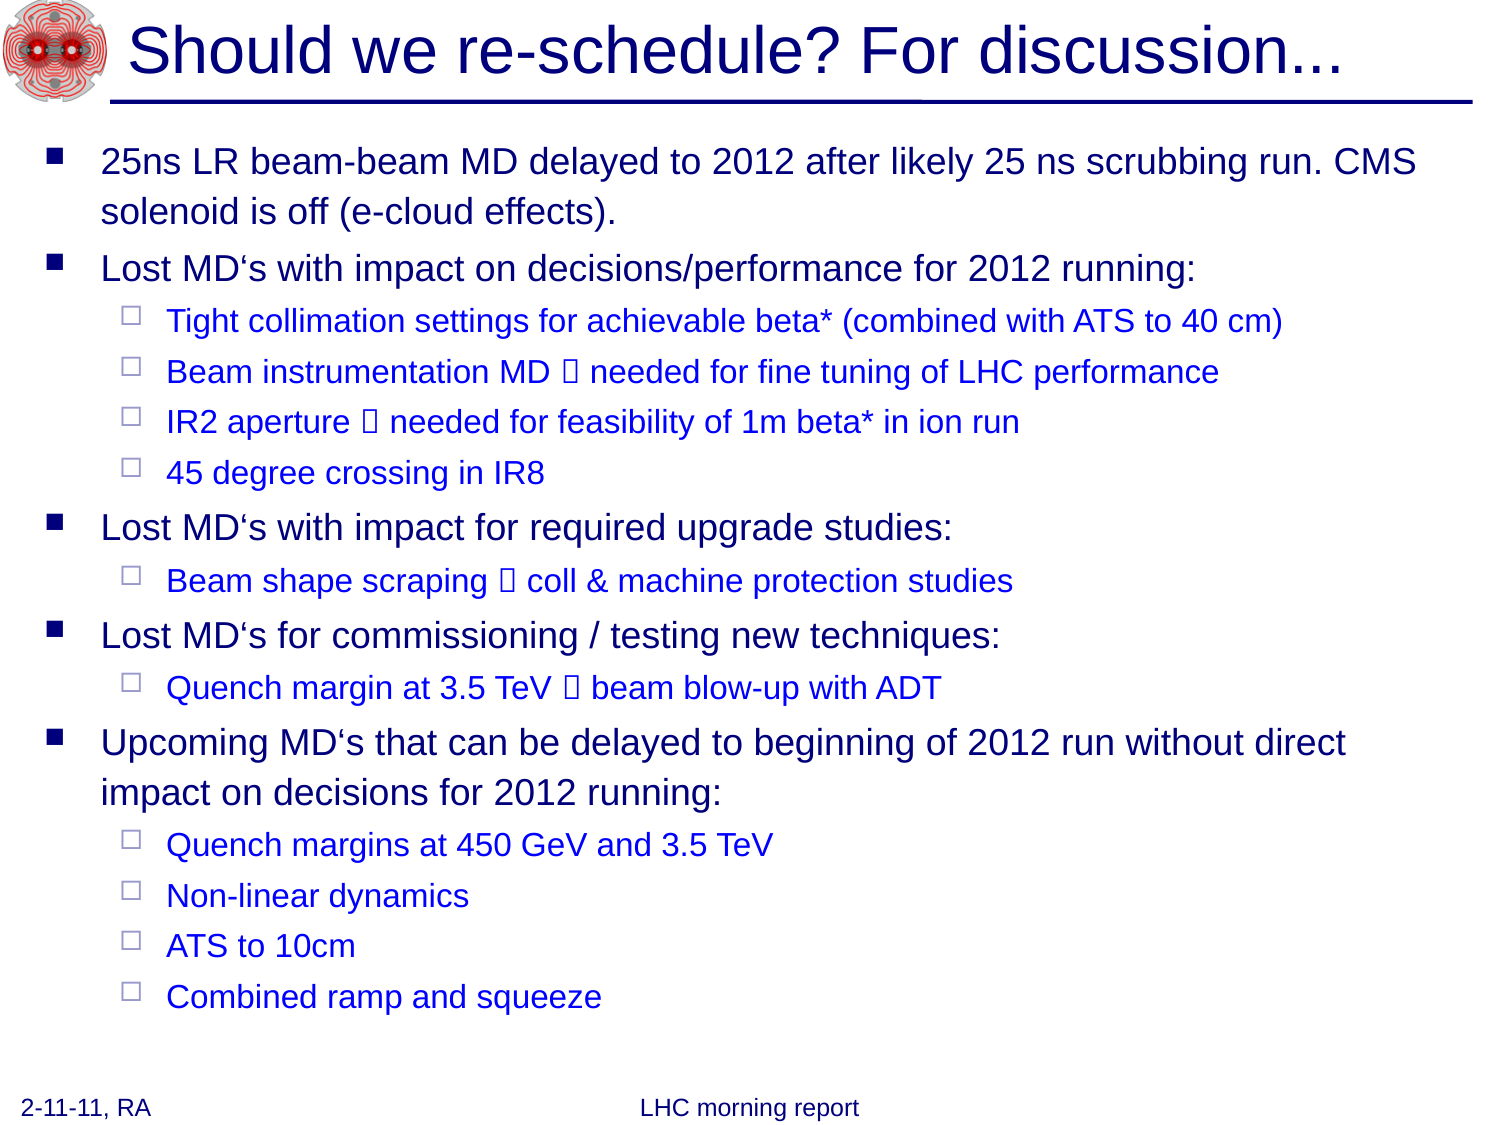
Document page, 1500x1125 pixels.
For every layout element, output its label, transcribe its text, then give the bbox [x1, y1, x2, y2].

picture [0, 0, 108, 103]
footer LHC morning report [512, 1087, 988, 1125]
list 25ns LR beam-beam MD delayed to 2012 after likely 25 ns scrubbing run. CMS solenoid is off (e-cloud effects). Lost MD‘s with impact on decisions/performance for 2012 running: Tight collimation settings for achievable beta* (combined with ATS to 40 cm) Beam instrumentation MD  needed for fine tuning of LHC performance IR2 aperture  needed for feasibility of 1m beta* in ion run 45 degree crossing in IR8 Lost MD‘s with impact for required upgrade studies: Beam shape scraping  coll & machine protection studies Lost MD‘s for commissioning / testing new techniques: Quench margin at 3.5 TeV  beam blow-up with ADT Upcoming MD‘s that can be delayed to beginning of 2012 run without direct impact on decisions for 2012 running: Quench margins at 450 GeV and 3.5 TeV Non-linear dynamics ATS to 10cm Combined ramp and squeeze [29, 125, 1471, 1059]
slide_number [5, 1085, 356, 1125]
title Should we re-schedule? For discussion... [111, 3, 1463, 91]
